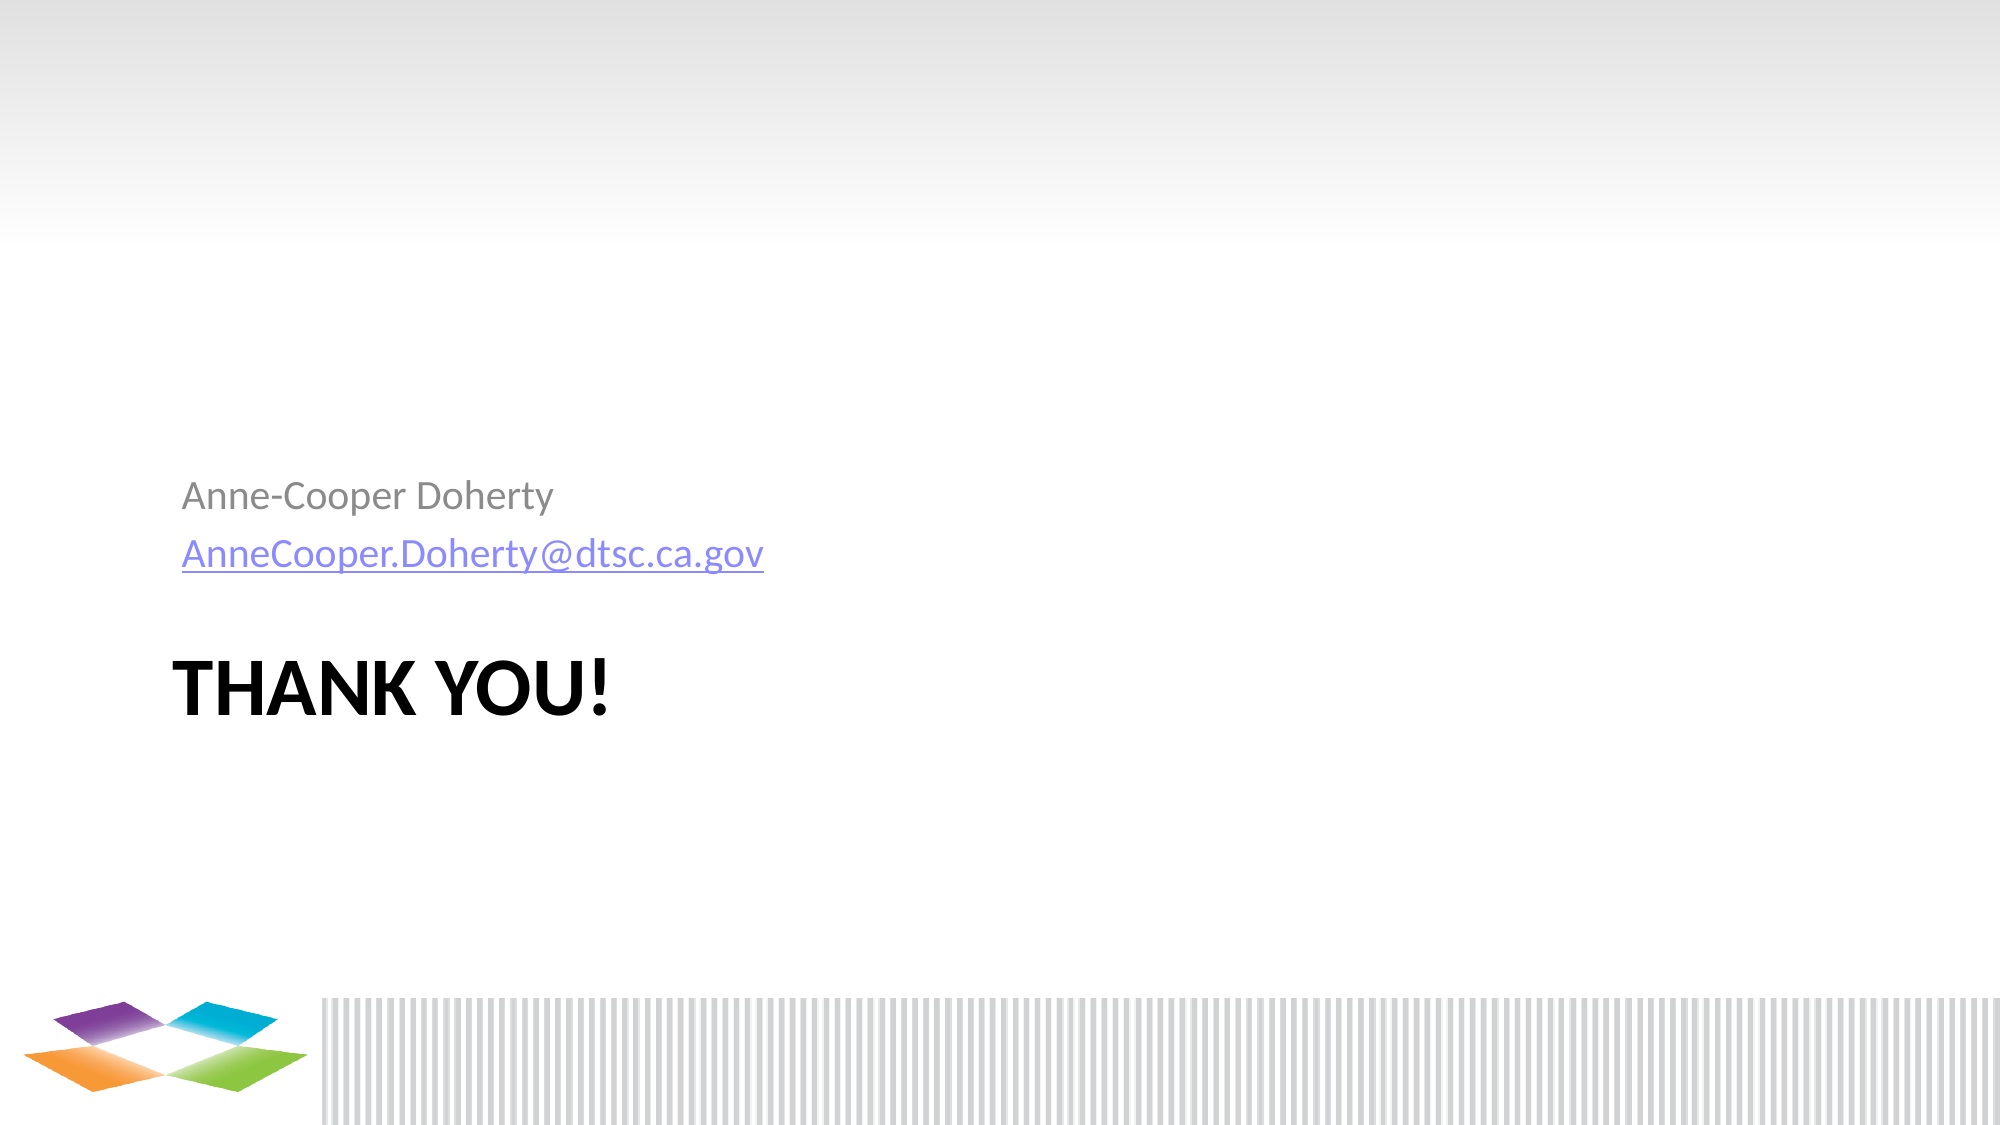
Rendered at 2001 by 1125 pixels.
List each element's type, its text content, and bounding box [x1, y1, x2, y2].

picture [22, 999, 308, 1100]
picture [322, 998, 2000, 1125]
title Thank you! [157, 624, 1858, 849]
list Anne-Cooper Doherty AnneCooper.Doherty@dtsc.ca.gov [166, 337, 1867, 584]
